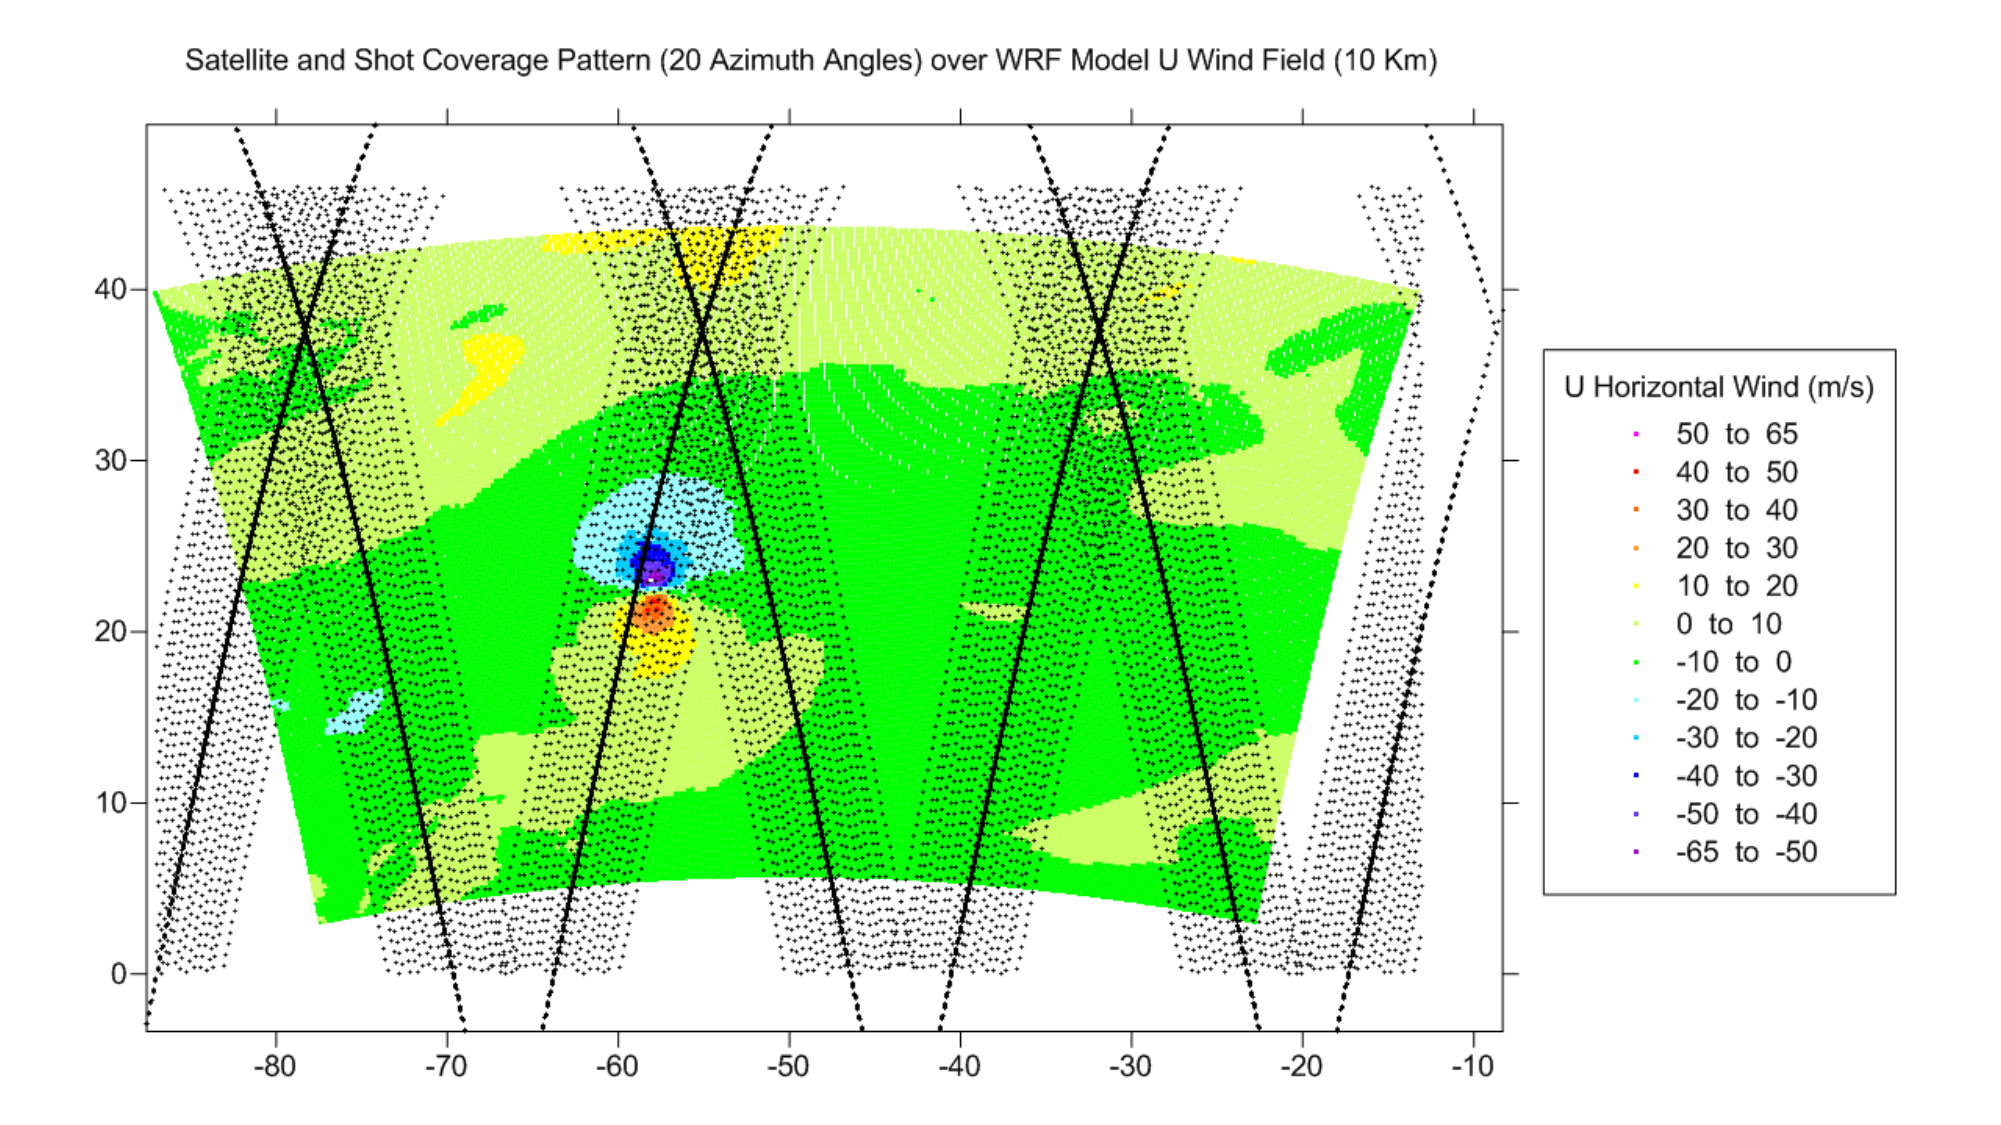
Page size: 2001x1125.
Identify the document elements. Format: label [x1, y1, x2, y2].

picture [75, 33, 1925, 1092]
